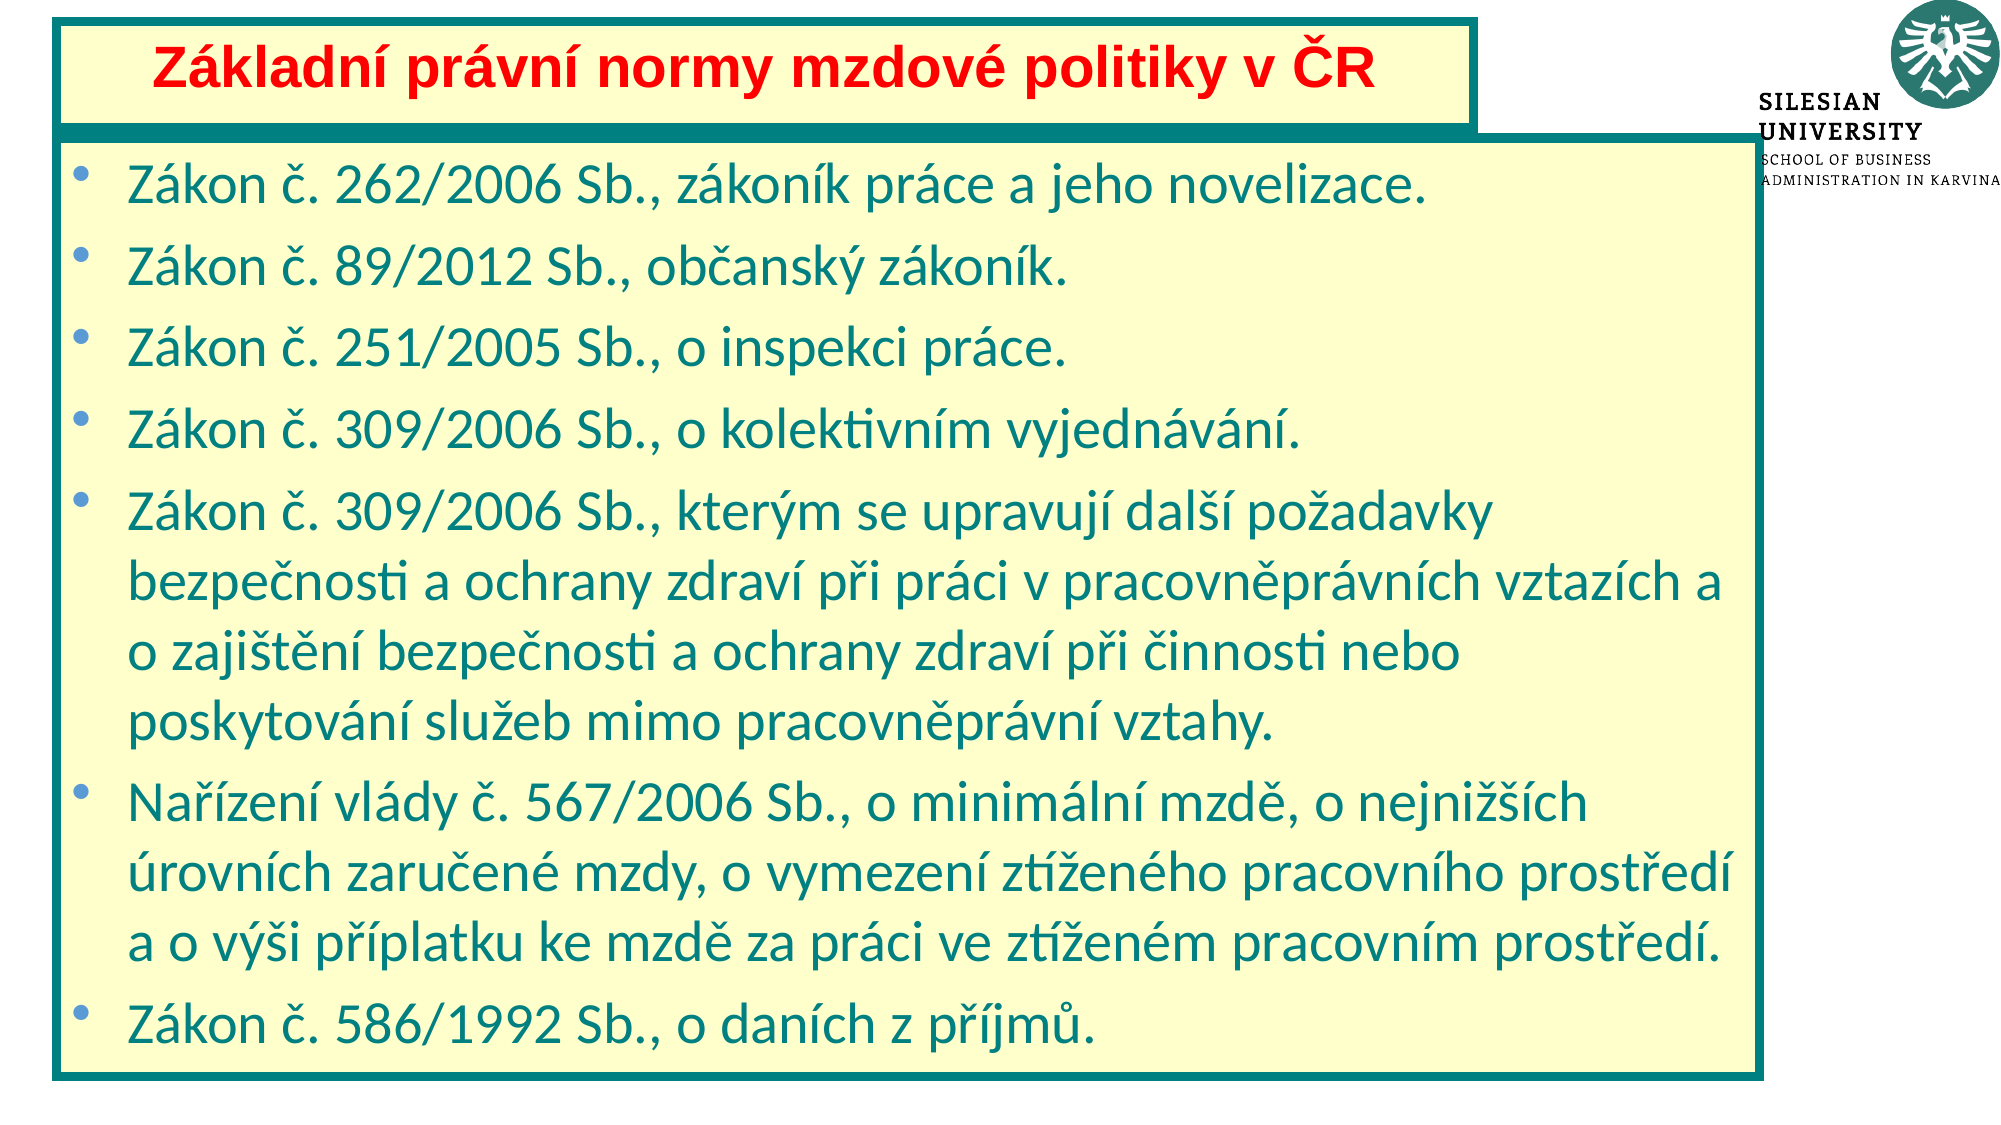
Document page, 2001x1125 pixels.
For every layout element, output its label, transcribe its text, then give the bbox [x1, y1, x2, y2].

text_box Základní právní normy mzdové politiky v ČR [56, 21, 1474, 129]
text_box Zákon č. 262/2006 Sb., zákoník práce a jeho novelizace. Zákon č. 89/2012 Sb., občanský zákoník. Zákon č. 251/2005 Sb., o inspekci práce. Zákon č. 309/2006 Sb., o kolektivním vyjednávání. Zákon č. 309/2006 Sb., kterým se upravují další požadavky bezpečnosti a ochrany zdraví při práci v pracovněprávních vztazích a o zajištění bezpečnosti a ochrany zdraví při činnosti nebo poskytování služeb mimo pracovněprávní vztahy. Nařízení vlády č. 567/2006 Sb., o minimální mzdě, o nejnižších úrovních zaručené mzdy, o vymezení ztíženého pracovního prostředí a o výši příplatku ke mzdě za práci ve ztíženém pracovním prostředí. Zákon č. 586/1992 Sb., o daních z příjmů. [56, 137, 1760, 1077]
picture [1759, 0, 2000, 185]
